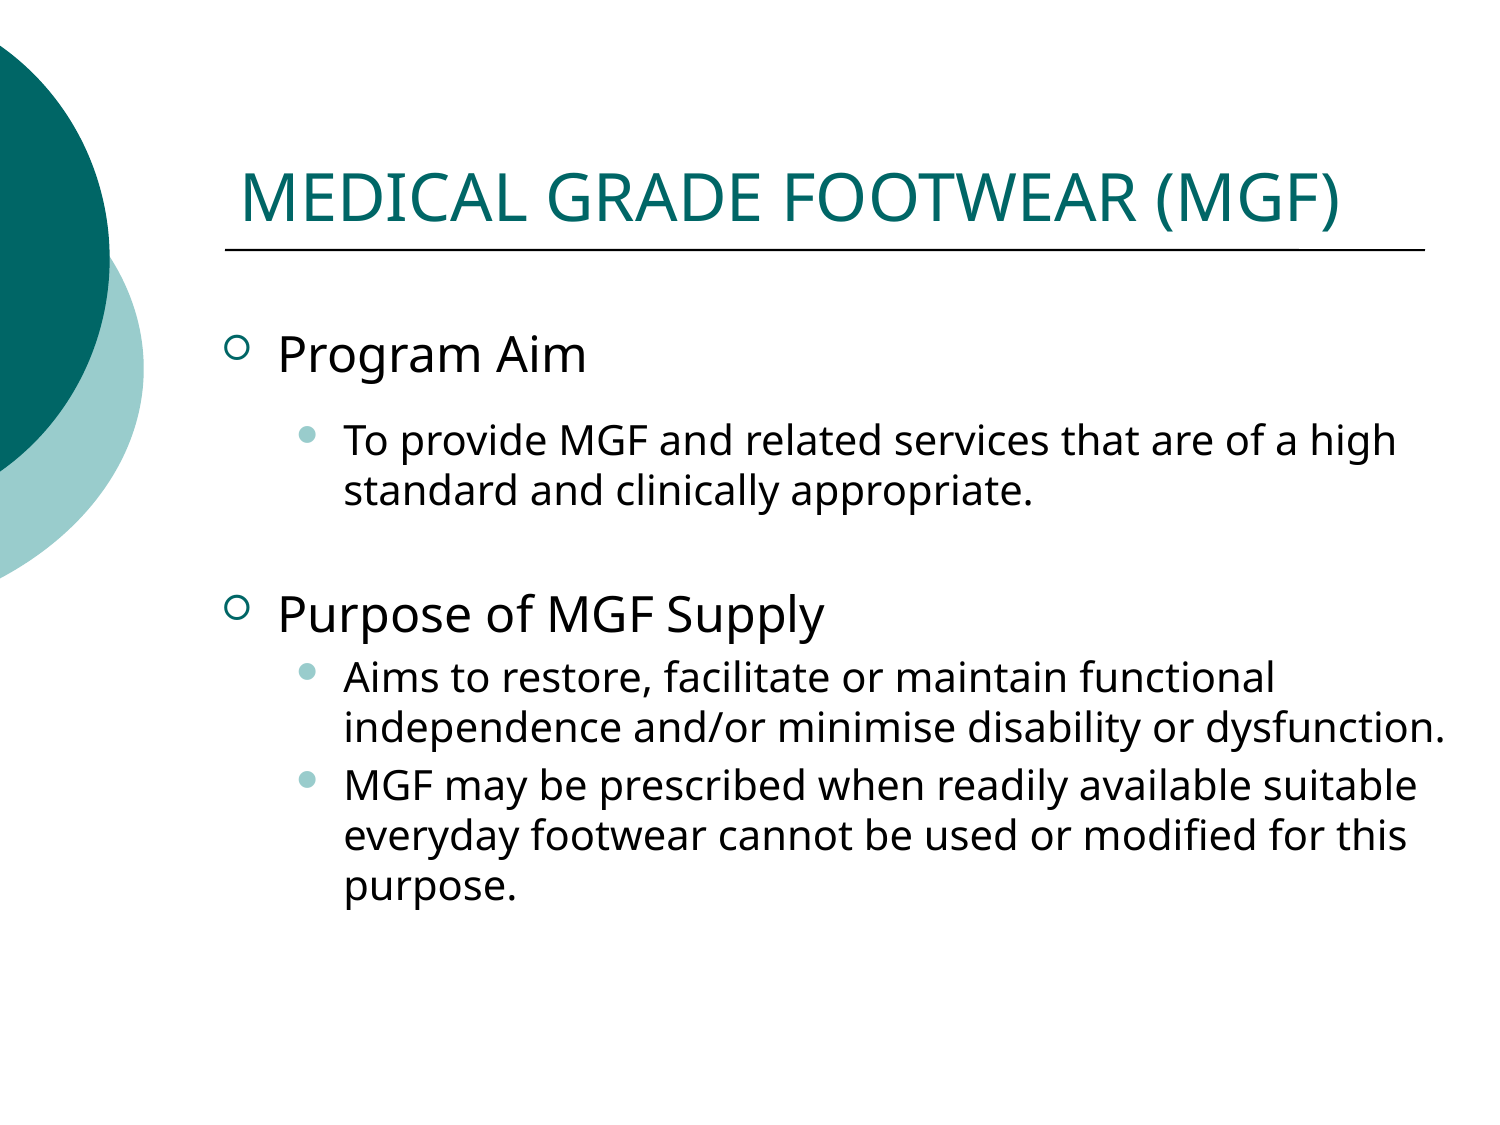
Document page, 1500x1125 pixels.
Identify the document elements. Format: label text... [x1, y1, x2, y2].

title MEDICAL GRADE FOOTWEAR (MGF) [224, 54, 1425, 243]
list Program Aim To provide MGF and related services that are of a high standard and clinically appropriate. Purpose of MGF Supply Aims to restore, facilitate or maintain functional independence and/or minimise disability or dysfunction. MGF may be prescribed when readily available suitable everyday footwear cannot be used or modified for this purpose. [206, 314, 1471, 1083]
